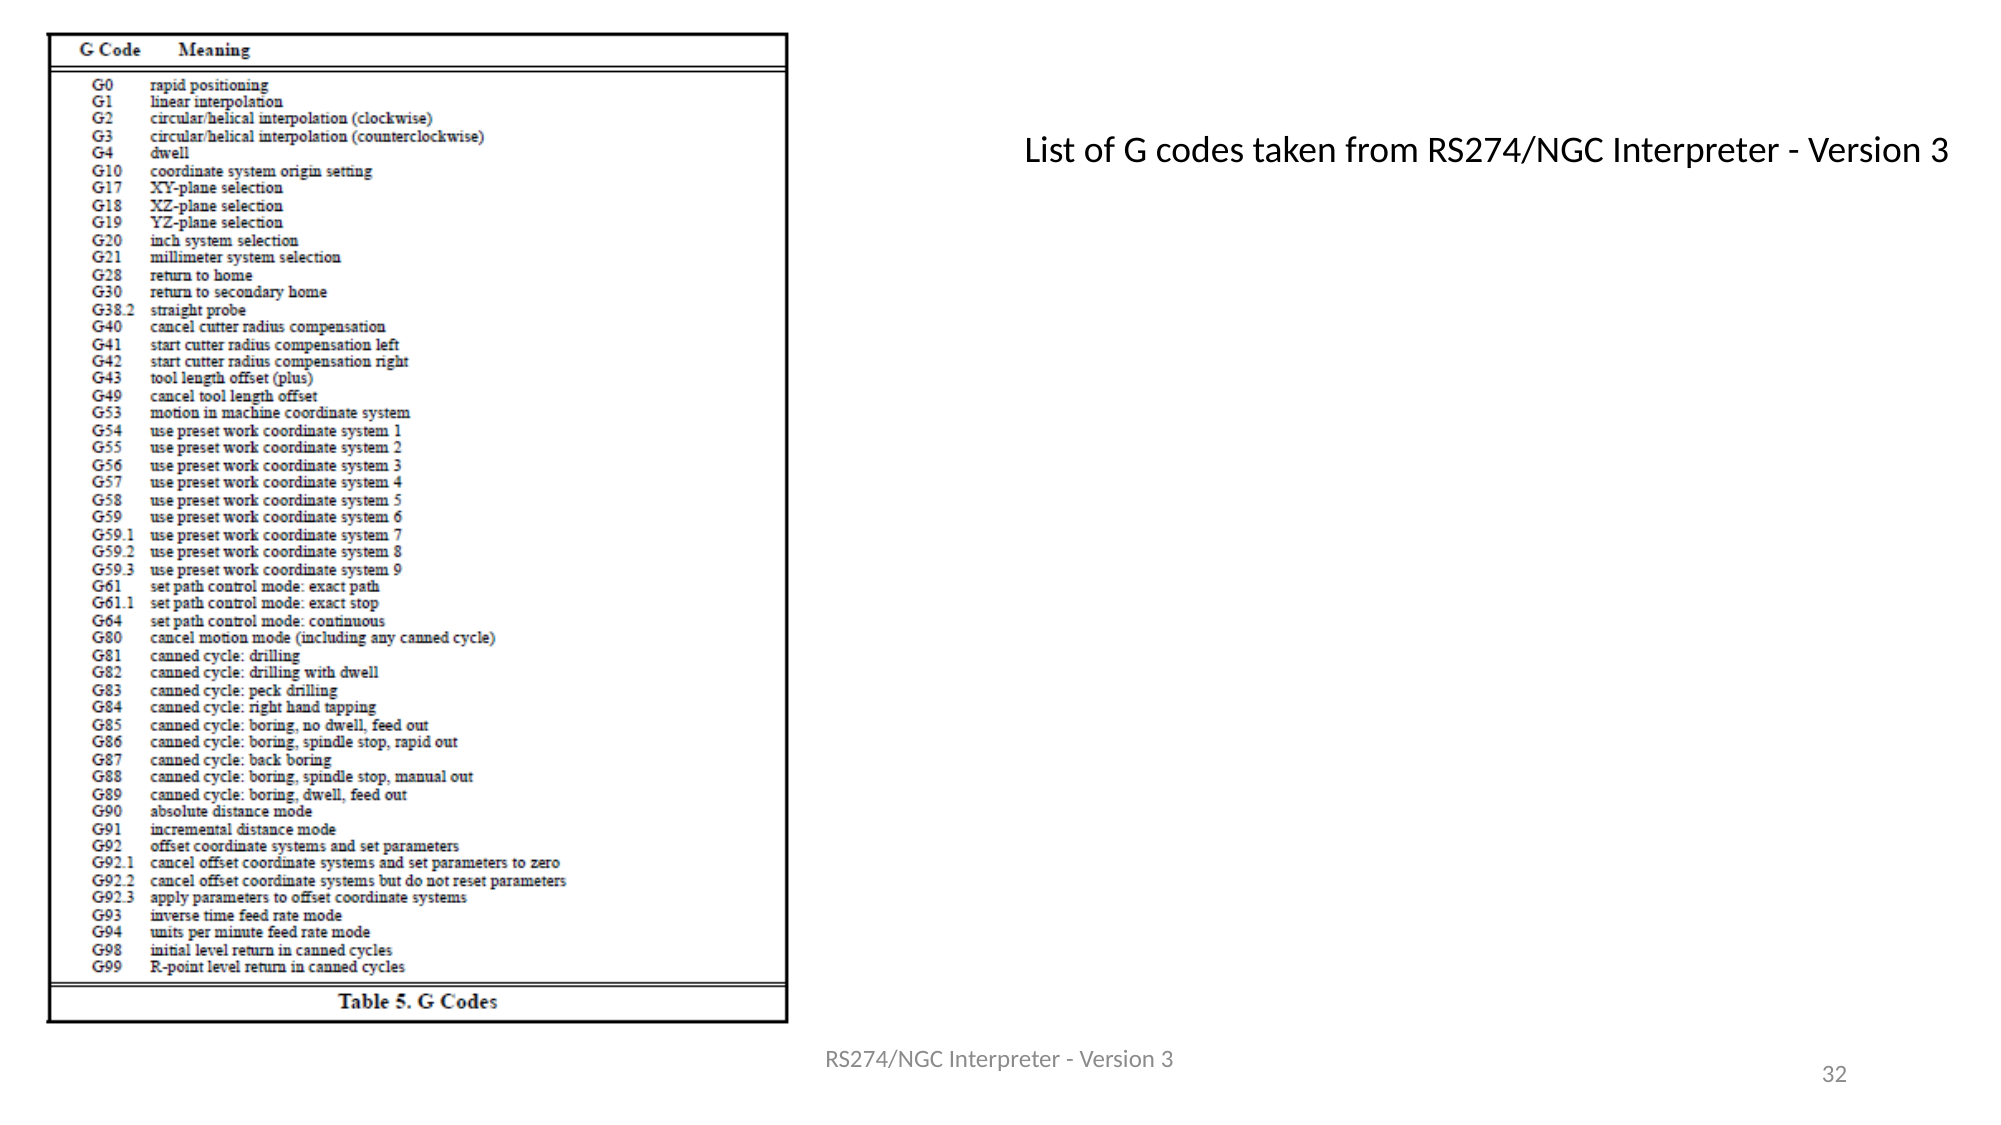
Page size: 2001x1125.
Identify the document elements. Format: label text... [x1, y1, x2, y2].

footer RS274/NGC Interpreter - Version 3 [662, 1042, 1338, 1103]
slide_number 32 [1412, 1042, 1863, 1103]
picture [40, 28, 797, 1032]
text_box List of G codes taken from RS274/NGC Interpreter - Version 3 [1009, 117, 1966, 313]
